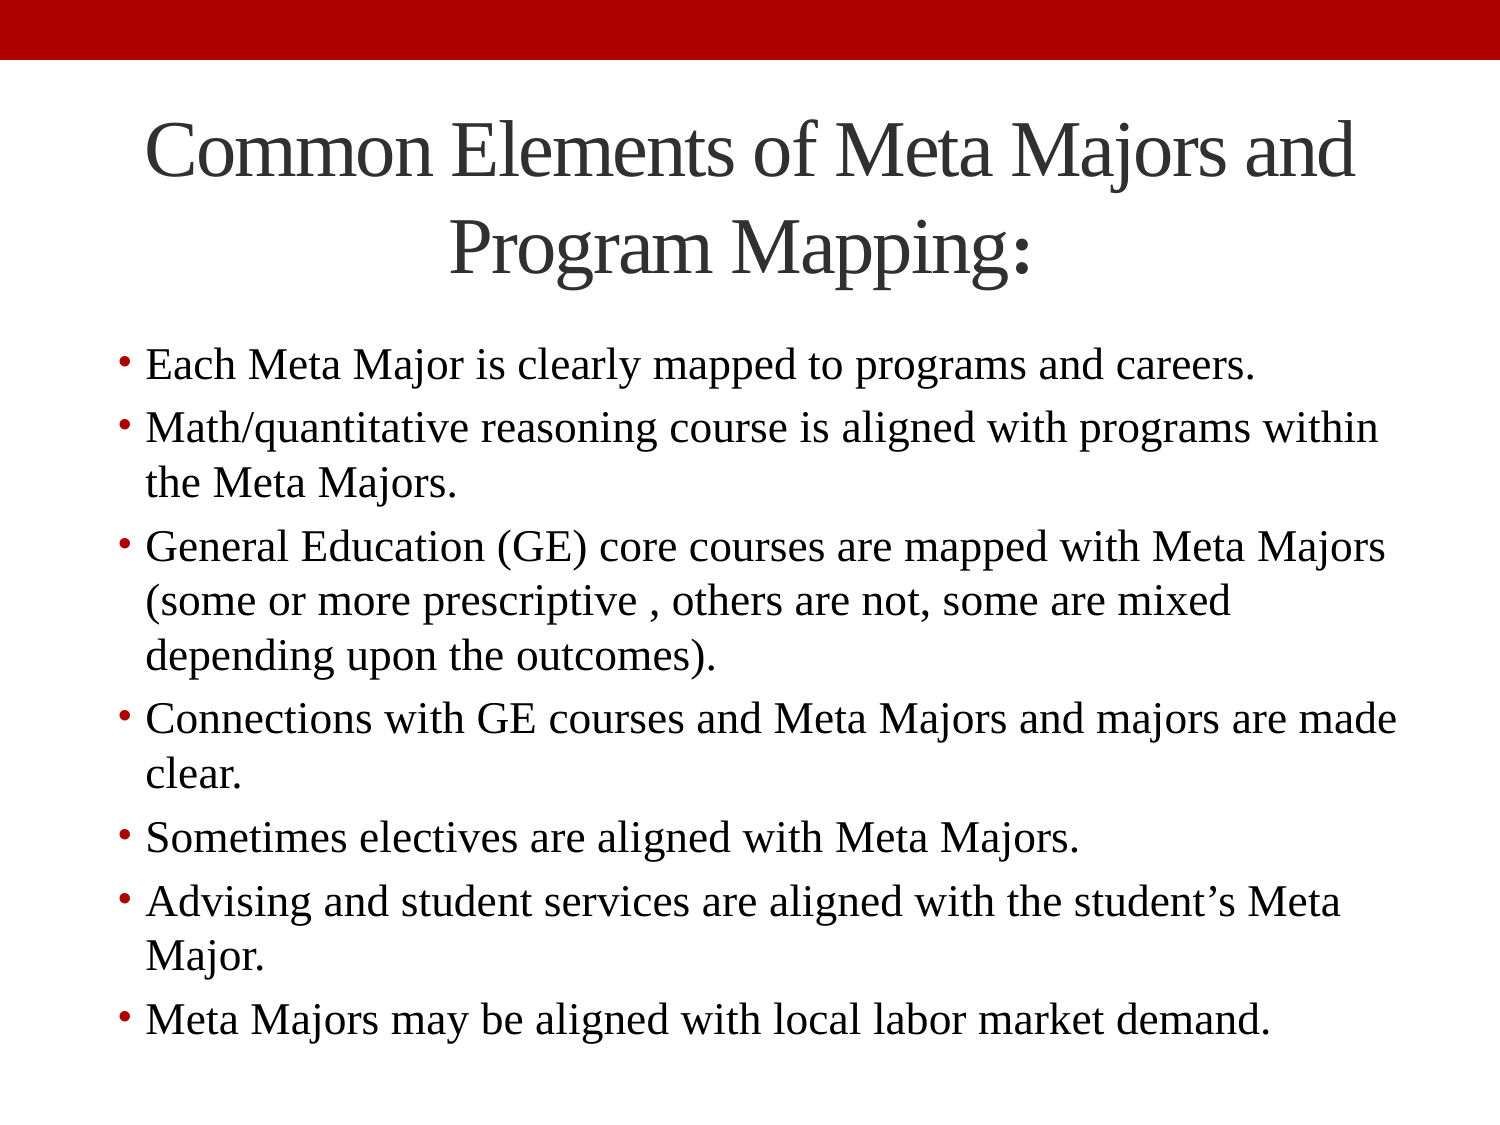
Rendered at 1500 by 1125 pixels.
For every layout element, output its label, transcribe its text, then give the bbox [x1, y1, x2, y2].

title Common Elements of Meta Majors and Program Mapping: [75, 87, 1425, 298]
list Each Meta Major is clearly mapped to programs and careers. Math/quantitative reasoning course is aligned with programs within the Meta Majors. General Education (GE) core courses are mapped with Meta Majors (some or more prescriptive , others are not, some are mixed depending upon the outcomes). Connections with GE courses and Meta Majors and majors are made clear. Sometimes electives are aligned with Meta Majors. Advising and student services are aligned with the student’s Meta Major. Meta Majors may be aligned with local labor market demand. [103, 326, 1425, 1059]
